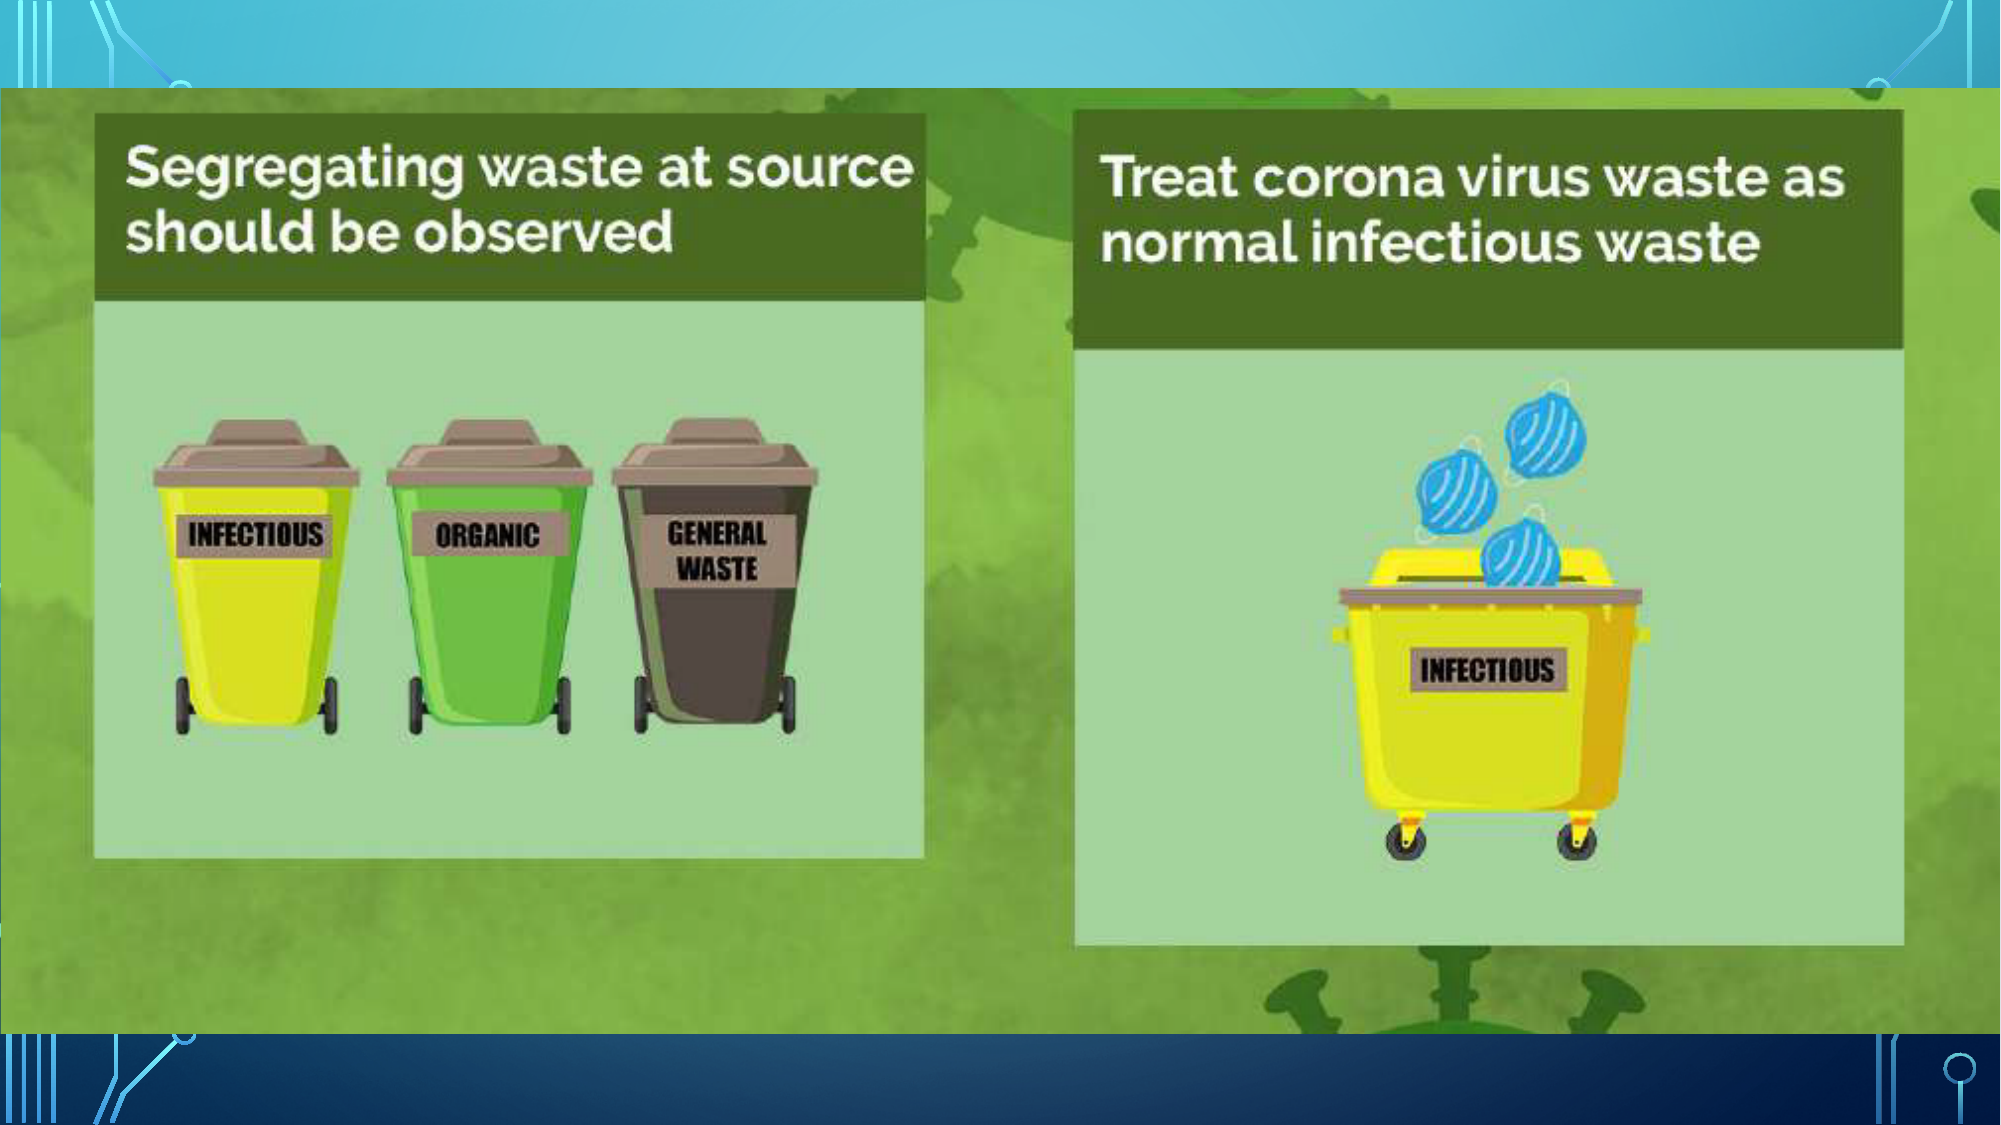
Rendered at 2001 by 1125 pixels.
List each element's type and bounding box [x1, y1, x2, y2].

picture [0, 88, 2000, 1034]
